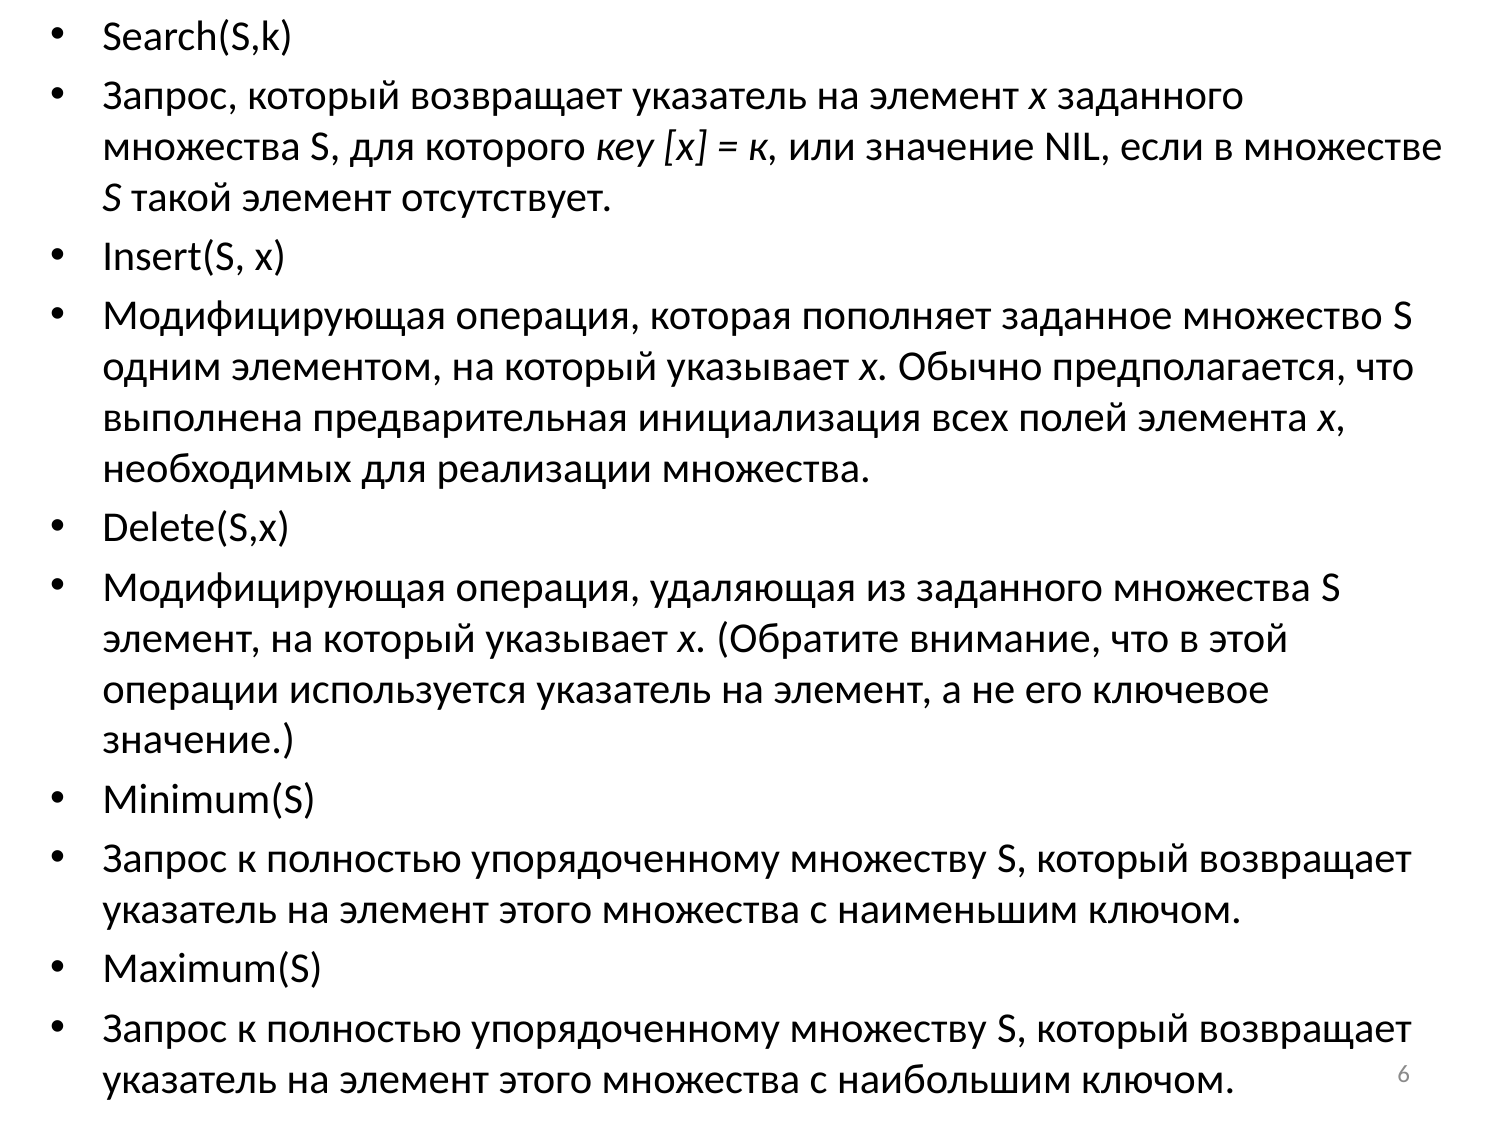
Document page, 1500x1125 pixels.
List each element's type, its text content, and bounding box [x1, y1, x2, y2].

slide_number 6 [1074, 1042, 1425, 1103]
list Search(S,k) Запрос, который возвращает указатель на элемент х заданного множества S, для которого кеу [х] = к, или значение NIL, если в множестве S такой элемент отсутствует. Insert(S, х) Модифицирующая операция, которая пополняет заданное множество S одним элементом, на который указывает х. Обычно предполагается, что вы­полнена предварительная инициализация всех полей элемента х, необходи­мых для реализации множества. Delete(S,x) Модифицирующая операция, удаляющая из заданного множества S элемент, на который указывает х. (Обратите внимание, что в этой операции исполь­зуется указатель на элемент, а не его ключевое значение.) Мinimum(S) Запрос к полностью упорядоченному множеству S, который возвращает указатель на элемент этого множества с наименьшим ключом. Мaximum(S) Запрос к полностью упорядоченному множеству S, который возвращает указатель на элемент этого множества с наибольшим ключом. [35, 0, 1465, 1125]
